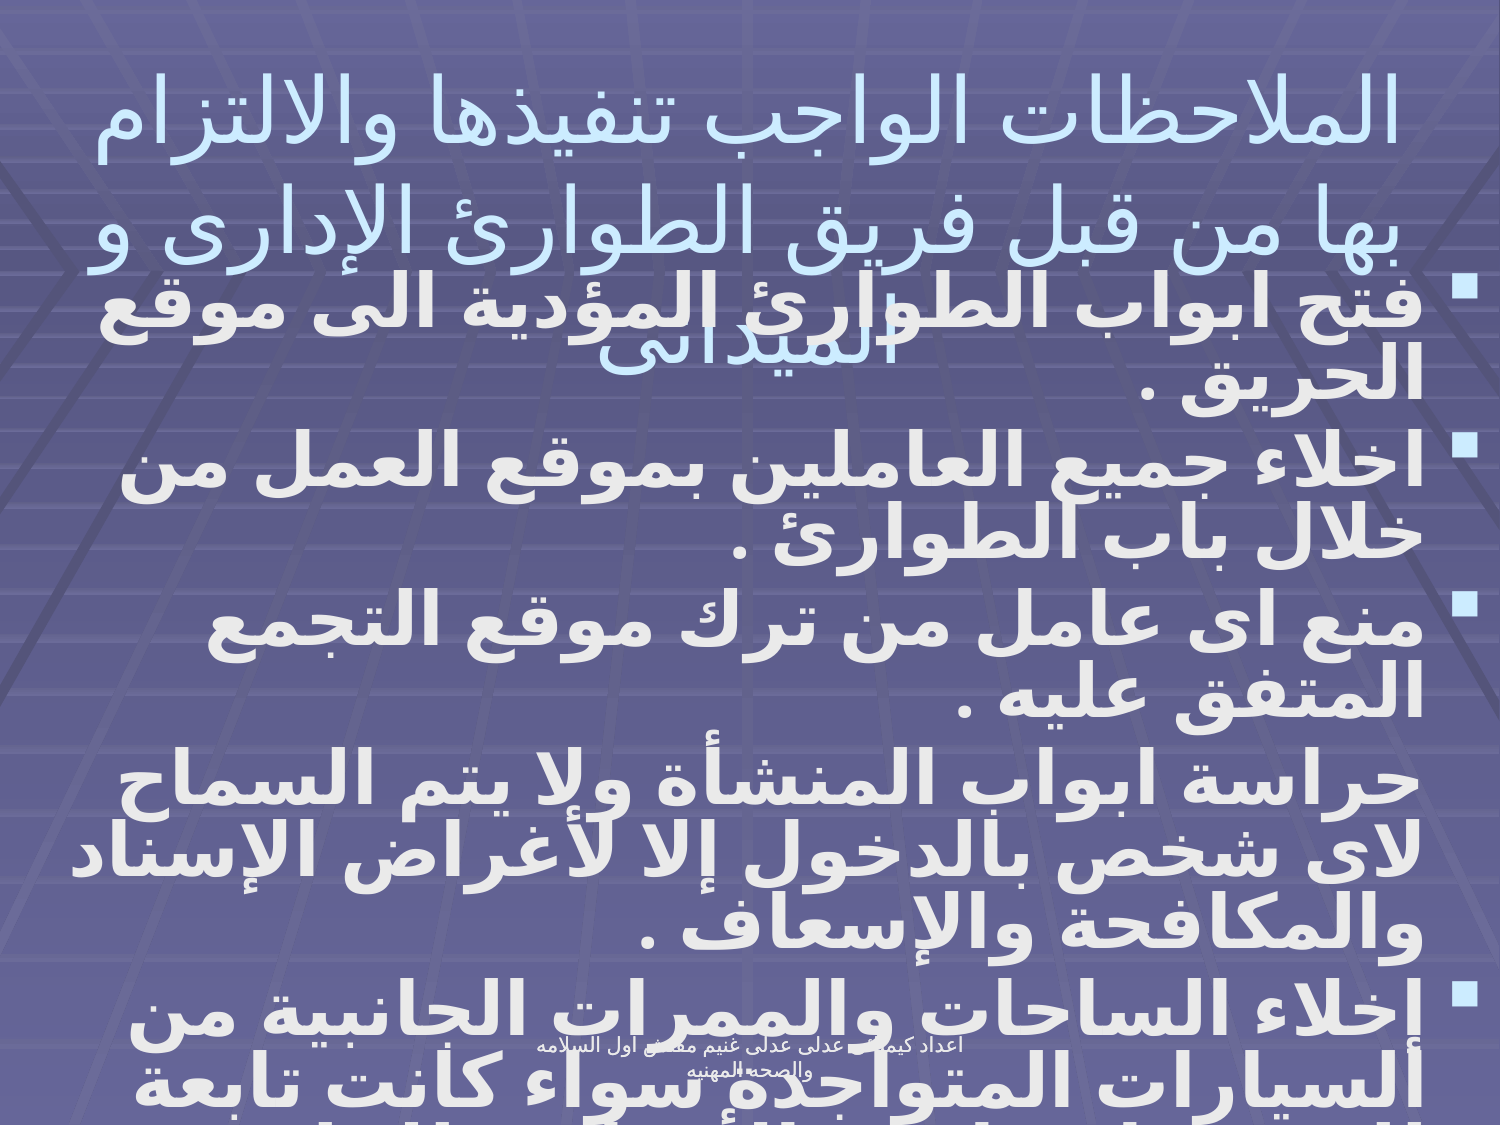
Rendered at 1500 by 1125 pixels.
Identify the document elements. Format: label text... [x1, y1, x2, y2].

footer اعداد كيميائى عدلى عدلى غنيم مفتش اول السلامه والصحه المهنيه [512, 1023, 988, 1102]
title الملاحظات الواجب تنفيذها والالتزام بها من قبل فريق الطوارئ الإدارى و الميدانى [74, 44, 1425, 233]
list فتح ابواب الطوارئ المؤدية الى موقع الحريق . اخلاء جميع العاملين بموقع العمل من خلال باب الطوارئ . منع اى عامل من ترك موقع التجمع المتفق عليه . حراسة ابواب المنشأة ولا يتم السماح لاى شخص بالدخول إلا لأغراض الإسناد والمكافحة والإسعاف . إخلاء الساحات والممرات الجانبية من السيارات المتواجدة سواء كانت تابعة للمصنع او خاصة بالأفراد وذلك لفتح الطريق أمام سيارات الإسعاف والإطفاء إبلاغ الجهات الرسمية ( الدفاع المدنى والحريق – شركة الكهرباء – مرفق المياه – اقرب مستشفى) حصر العاملين الذين تم اخلائهم بأماكن التجمع المتفق عليها . [0, 262, 1500, 1125]
